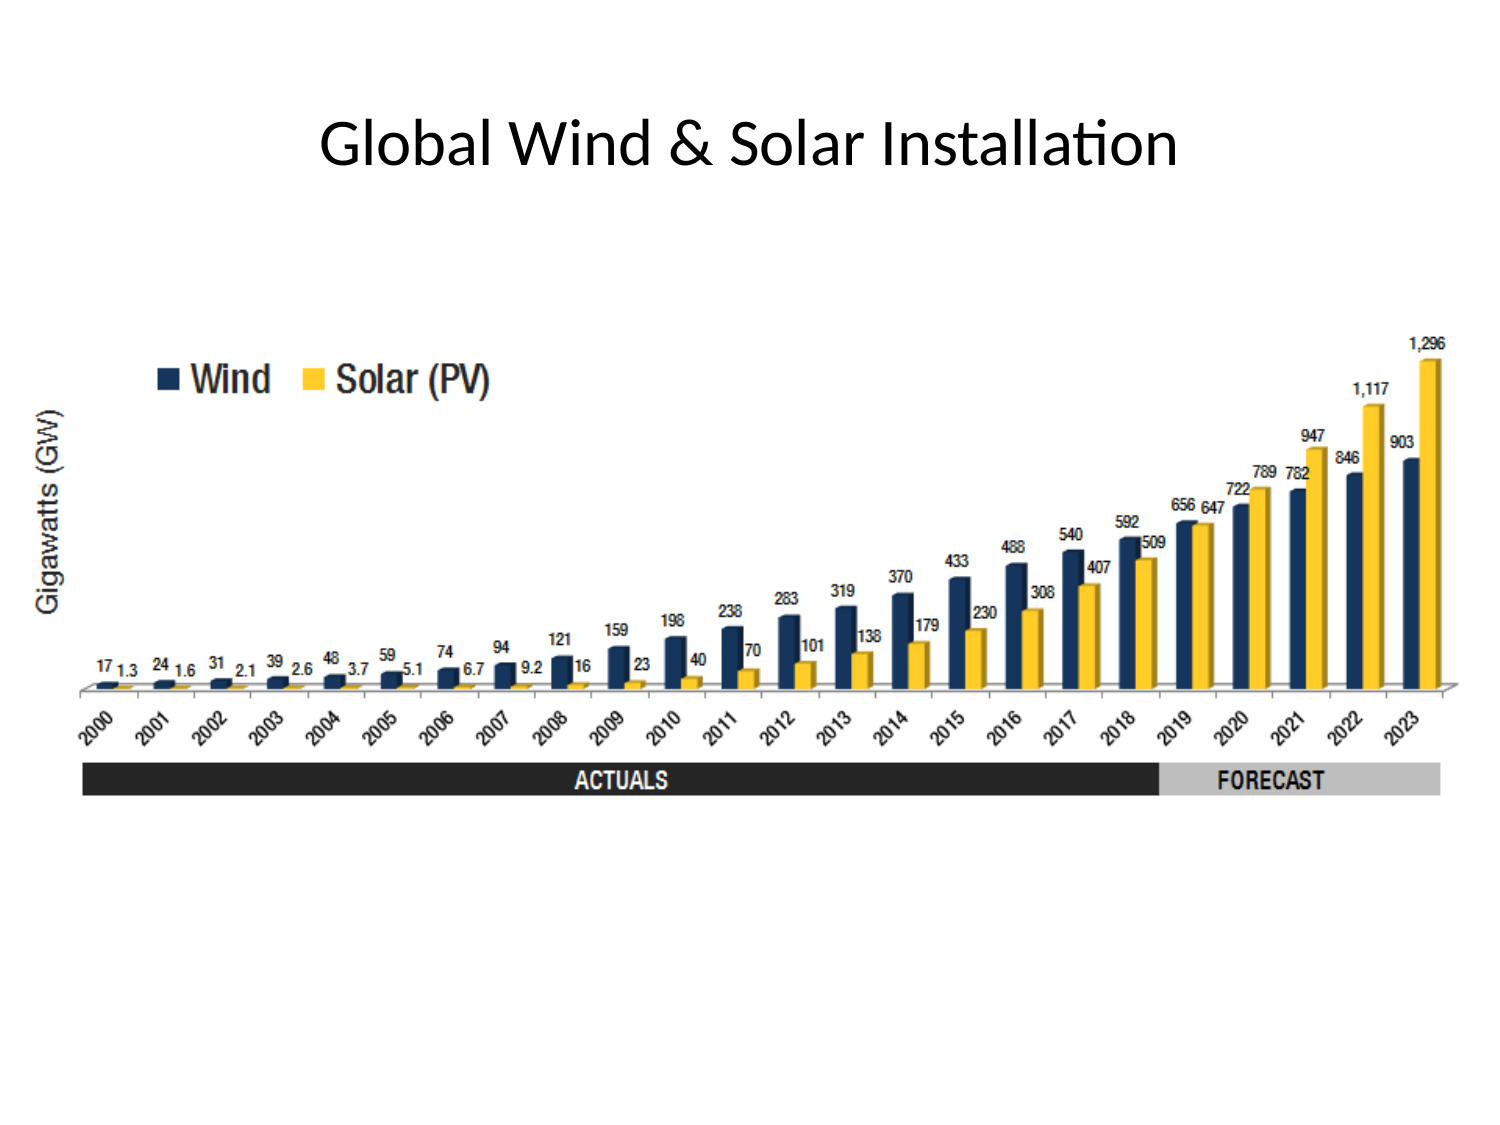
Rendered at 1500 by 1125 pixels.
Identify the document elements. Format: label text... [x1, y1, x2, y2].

title Global Wind & Solar Installation [75, 45, 1425, 233]
picture [0, 312, 1500, 813]
